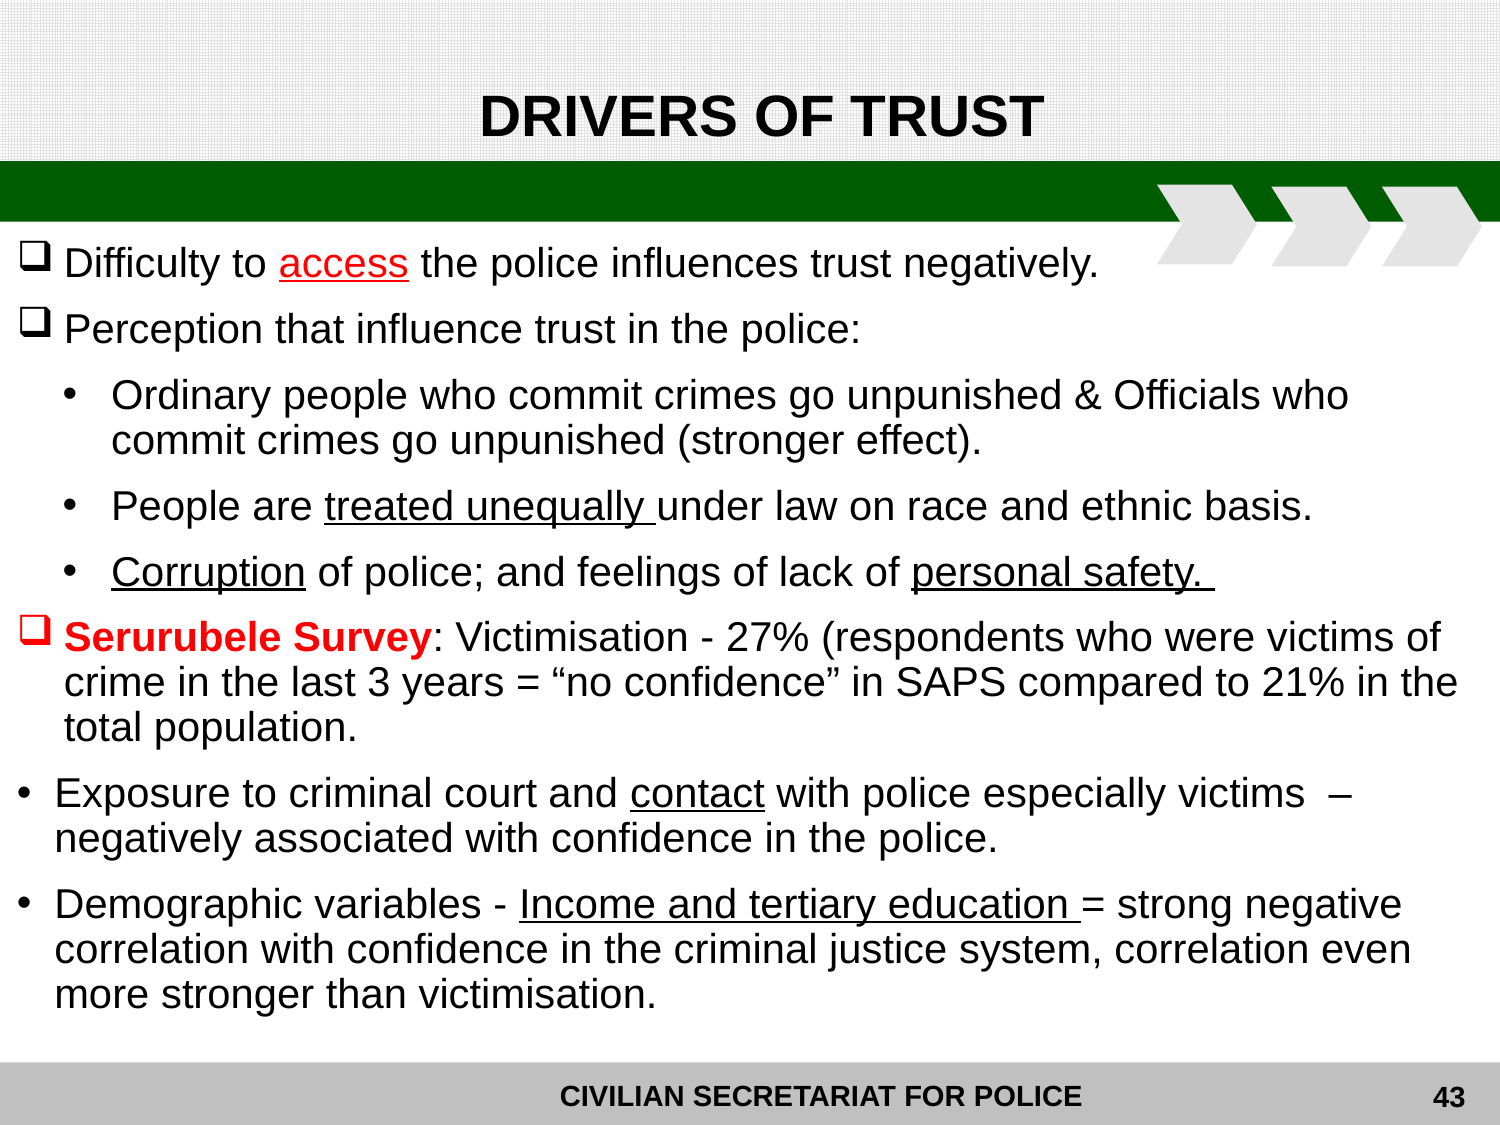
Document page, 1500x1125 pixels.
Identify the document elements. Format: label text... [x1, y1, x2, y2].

text_box Difficulty to access the police influences trust negatively. Perception that influence trust in the police: Ordinary people who commit crimes go unpunished & Officials who commit crimes go unpunished (stronger effect). People are treated unequally under law on race and ethnic basis. Corruption of police; and feelings of lack of personal safety. Serurubele Survey: Victimisation - 27% (respondents who were victims of crime in the last 3 years = “no confidence” in SAPS compared to 21% in the total population. Exposure to criminal court and contact with police especially victims – negatively associated with confidence in the police. Demographic variables - Income and tertiary education = strong negative correlation with confidence in the criminal justice system, correlation even more stronger than victimisation. [2, 234, 1481, 1025]
title DRIVERS OF TRUST [87, 19, 1437, 138]
slide_number 43 [1130, 1070, 1481, 1125]
